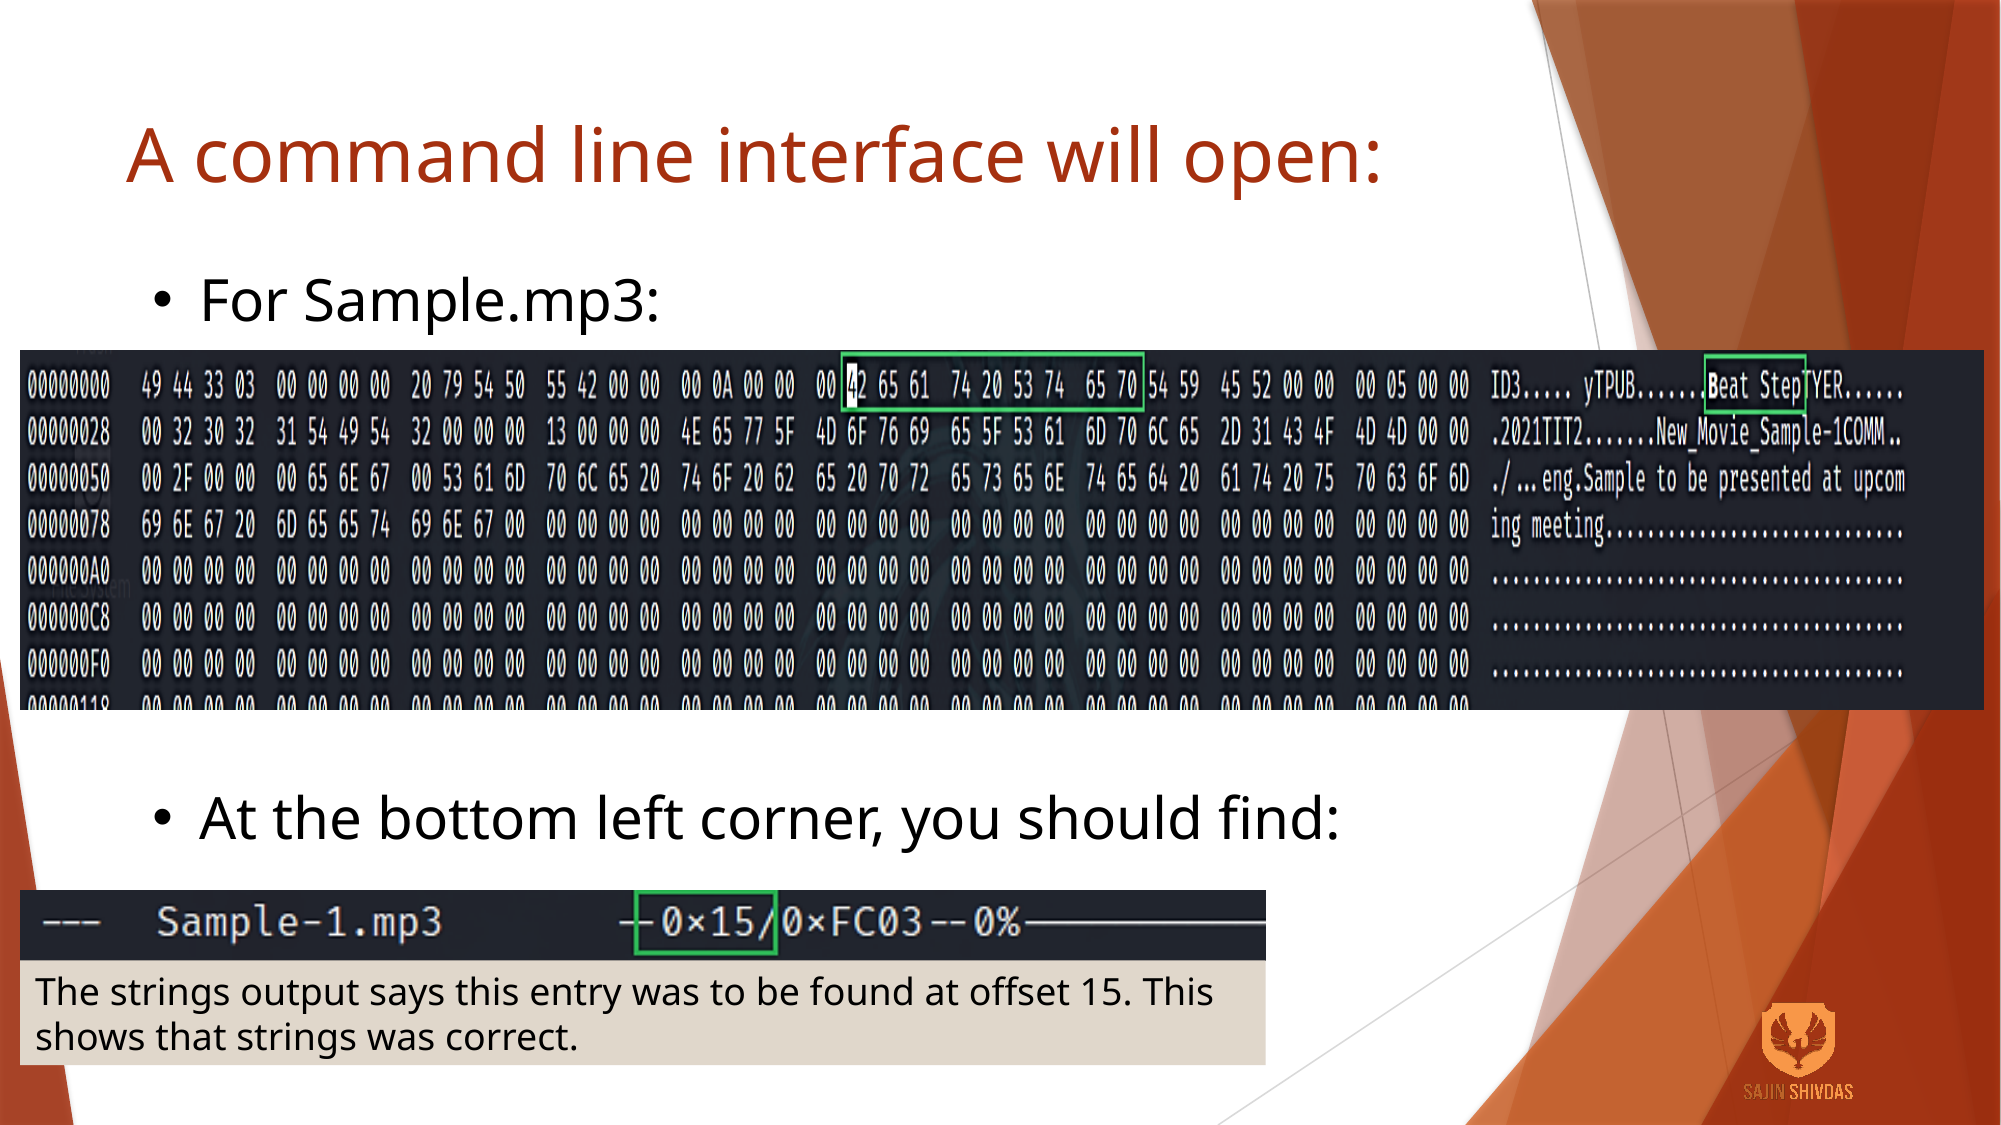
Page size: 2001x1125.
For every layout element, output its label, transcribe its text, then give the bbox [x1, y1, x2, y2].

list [19, 350, 1985, 711]
text_box For Sample.mp3: [137, 256, 1238, 341]
text_box At the bottom left corner, you should find: [137, 774, 1383, 929]
title A command line interface will open: [111, 99, 1522, 317]
text_box The strings output says this entry was to be found at offset 15. This shows that strings was correct. [20, 968, 1266, 1066]
picture [19, 890, 1267, 961]
picture [1736, 996, 1863, 1108]
